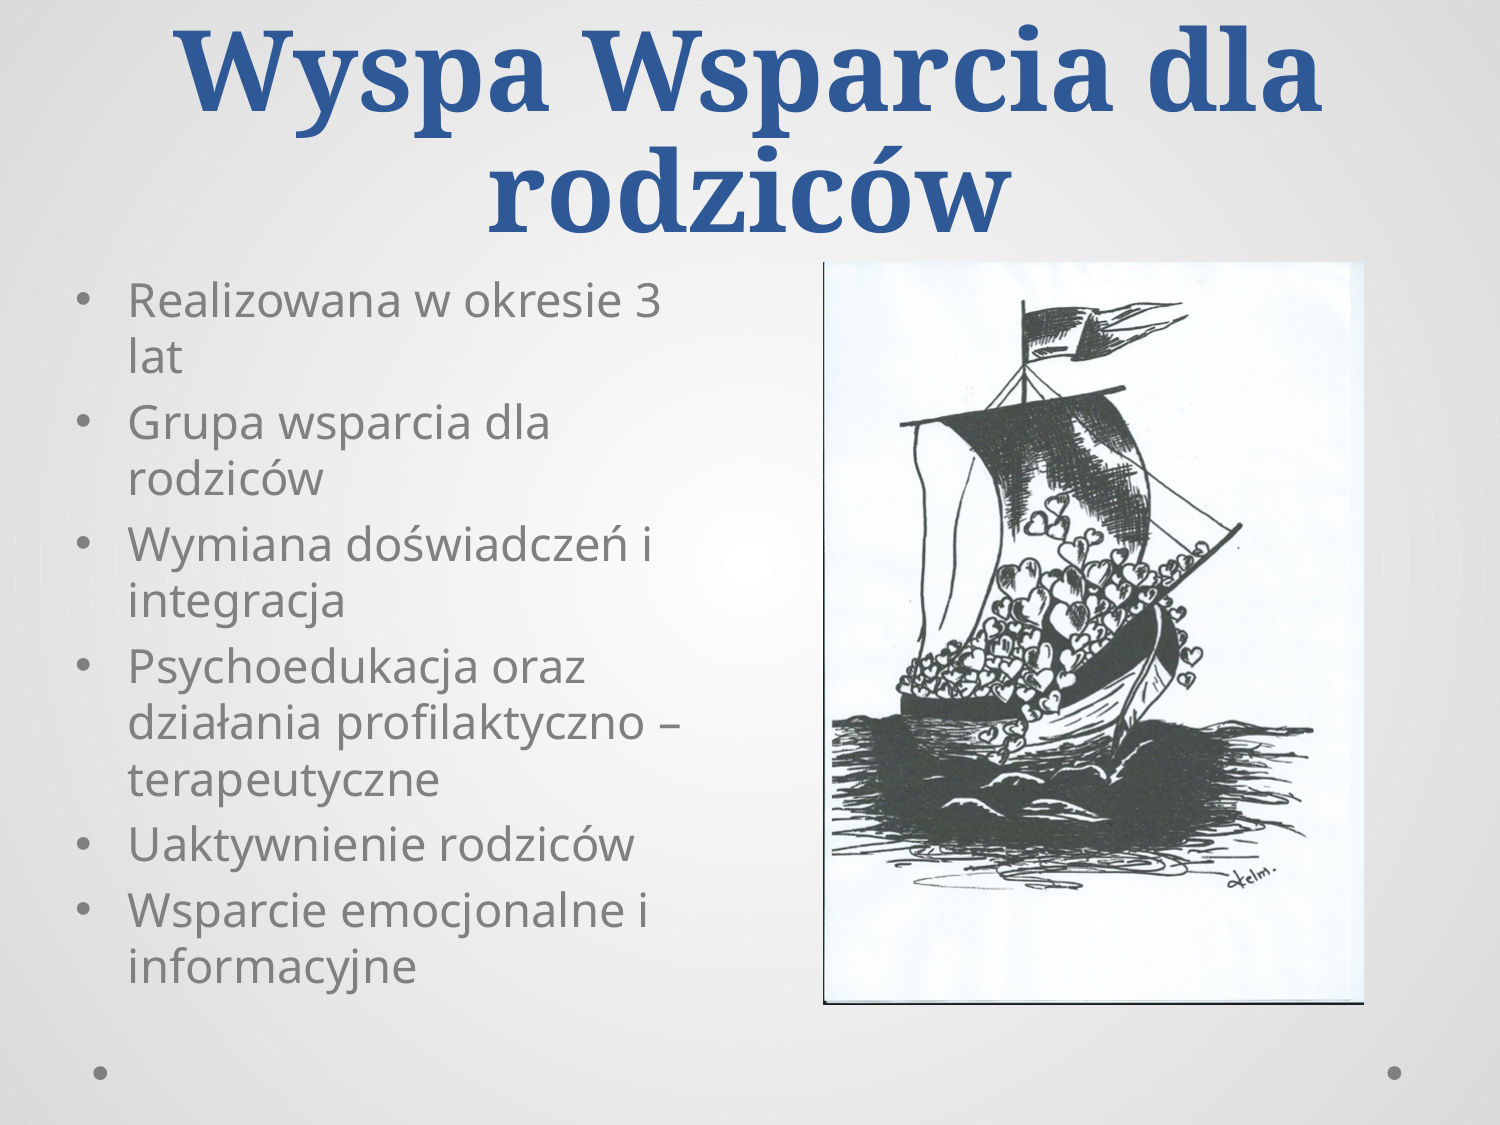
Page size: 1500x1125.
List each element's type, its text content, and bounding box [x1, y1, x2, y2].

list Realizowana w okresie 3 lat Grupa wsparcia dla rodziców Wymiana doświadczeń i integracja Psychoedukacja oraz działania profilaktyczno – terapeutyczne Uaktywnienie rodziców Wsparcie emocjonalne i informacyjne [60, 262, 723, 1005]
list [823, 262, 1364, 1005]
title Wyspa Wsparcia dla rodziców [75, 0, 1425, 263]
